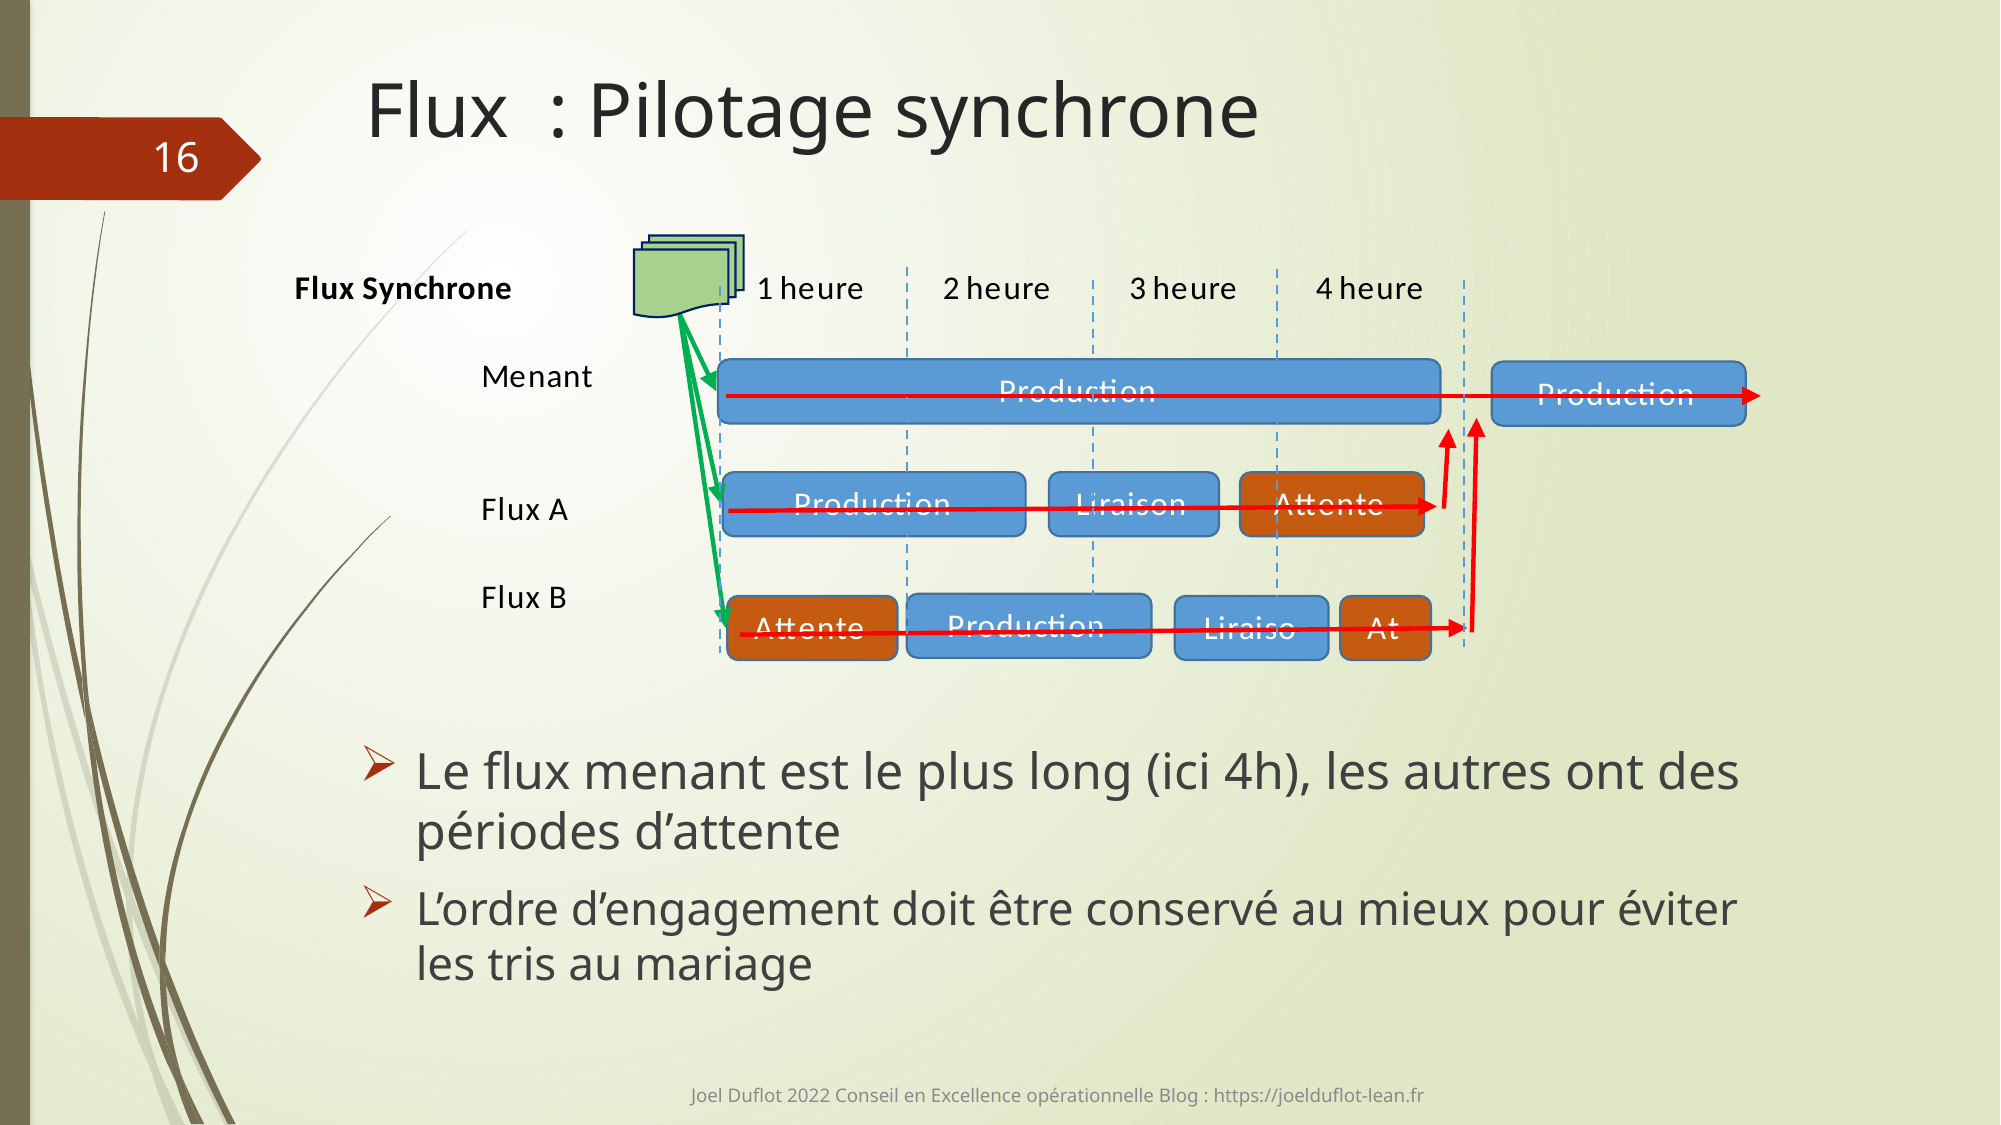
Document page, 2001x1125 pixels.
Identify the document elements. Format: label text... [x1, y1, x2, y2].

slide_number 16 [87, 129, 216, 190]
footer Joel Duflot 2022 Conseil en Excellence opérationnelle Blog : https://joelduflot-lean.fr [676, 1065, 1927, 1125]
list Le flux menant est le plus long (ici 4h), les autres ont des périodes d’attente L’ordre d’engagement doit être conservé au mieux pour éviter les tris au mariage [344, 731, 1770, 1042]
title Flux : Pilotage synchrone [350, 54, 1703, 184]
picture [287, 225, 1839, 671]
